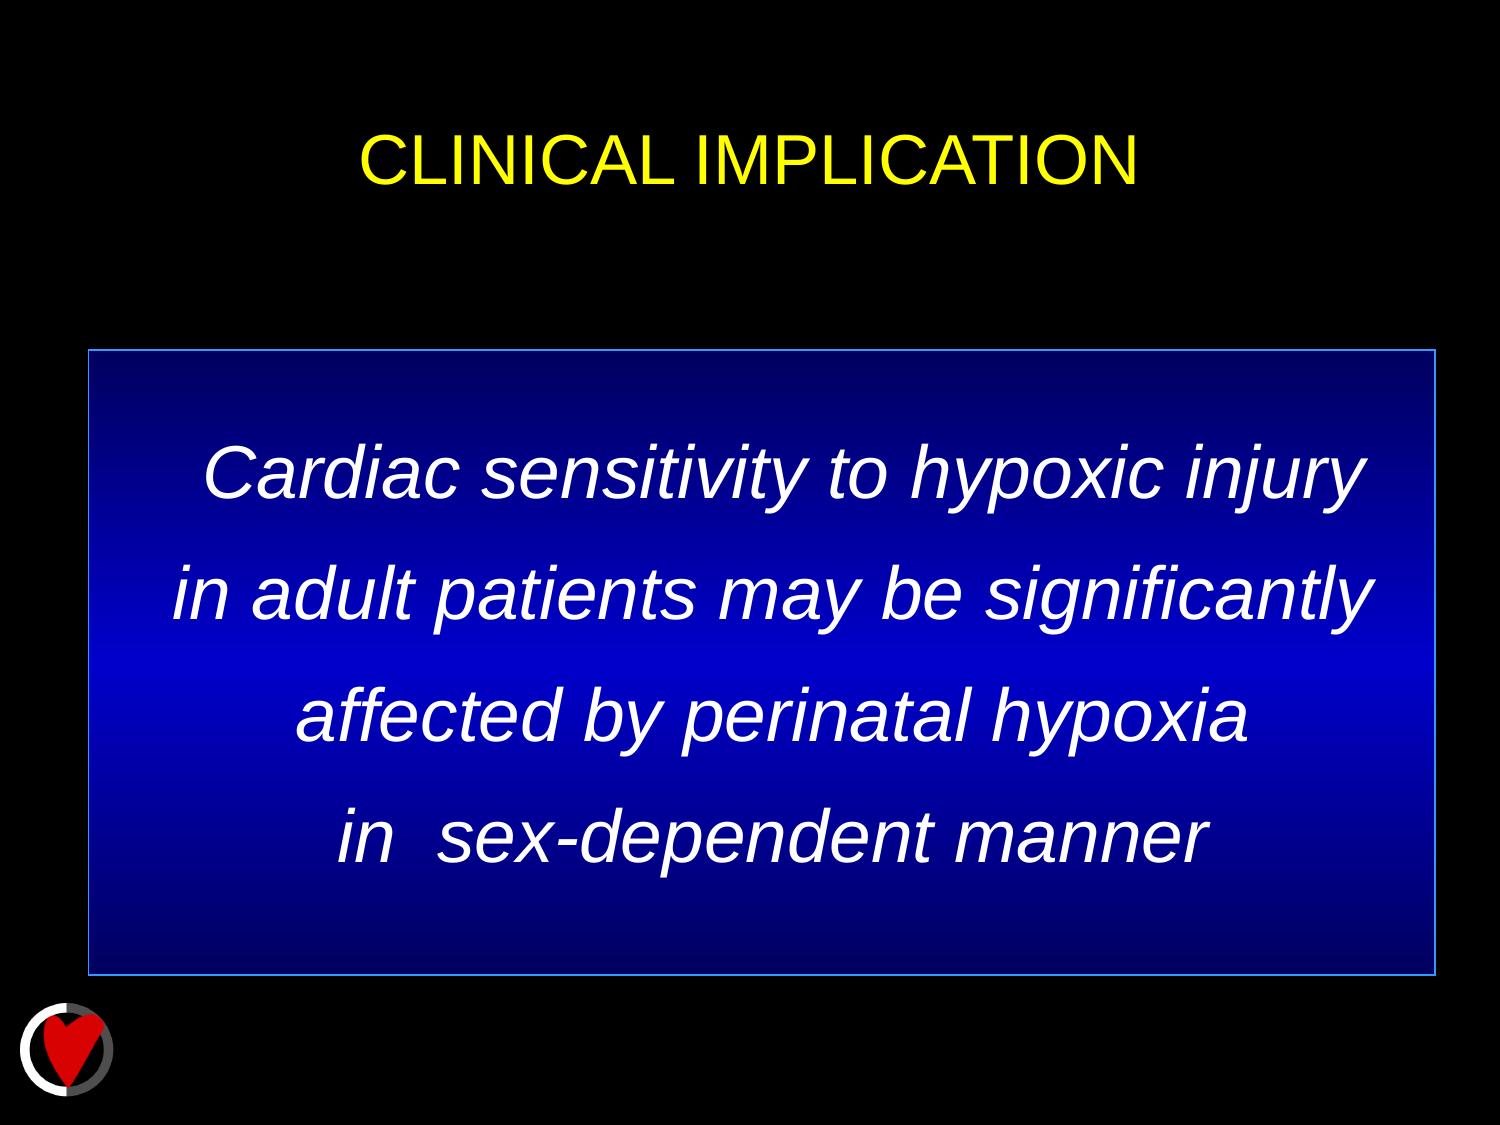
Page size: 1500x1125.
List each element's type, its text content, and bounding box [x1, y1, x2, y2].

text_box Cardiac sensitivity to hypoxic injury in adult patients may be significantly affected by perinatal hypoxia in sex-dependent manner [158, 384, 1410, 885]
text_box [16, 999, 117, 1101]
text_box [88, 350, 1436, 975]
text_box CLINICAL IMPLICATION [0, 62, 1500, 250]
